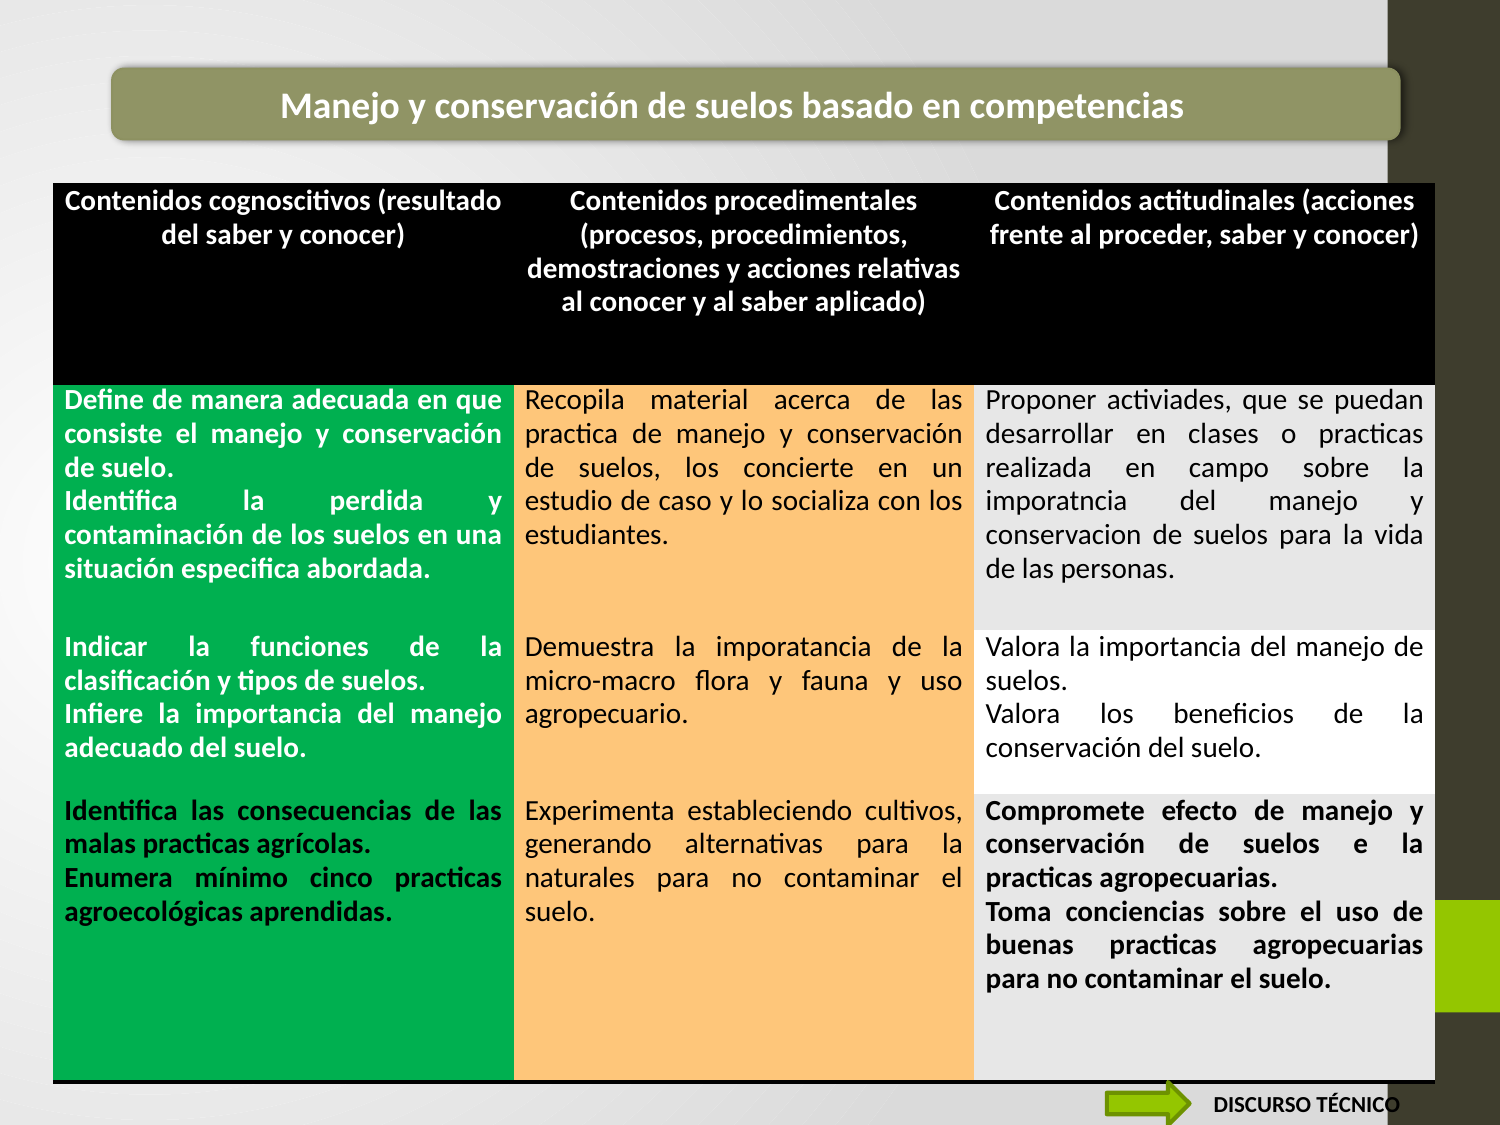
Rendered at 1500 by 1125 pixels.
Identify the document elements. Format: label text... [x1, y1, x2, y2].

table_header Contenidos procedimentales (procesos, procedimientos, demostraciones y acciones relativas al conocer y al saber aplicado) [514, 186, 974, 382]
table_cell Proponer activiades, que se puedan desarrollar en clases o practicas realizada en campo sobre la imporatncia del manejo y conservacion de suelos para la vida de las personas. [974, 385, 1435, 630]
table_cell Demuestra la imporatancia de la micro-macro flora y fauna y uso agropecuario. [514, 630, 974, 794]
table_cell Define de manera adecuada en que consiste el manejo y conservación de suelo. Identifica la perdida y contaminación de los suelos en una situación especifica abordada. [53, 385, 514, 630]
table_cell Experimenta estableciendo cultivos, generando alternativas para la naturales para no contaminar el suelo. [514, 794, 974, 1080]
text_box [1104, 1080, 1192, 1125]
table_cell Identifica las consecuencias de las malas practicas agrícolas. Enumera mínimo cinco practicas agroecológicas aprendidas. [53, 794, 514, 1080]
table_cell Valora la importancia del manejo de suelos. Valora los beneficios de la conservación del suelo. [974, 630, 1435, 794]
table_cell Recopila material acerca de las practica de manejo y conservación de suelos, los concierte en un estudio de caso y lo socializa con los estudiantes. [514, 385, 974, 630]
text_box Manejo y conservación de suelos basado en competencias [111, 67, 1401, 141]
text_box DISCURSO TÉCNICO [1198, 1082, 1424, 1125]
table_cell Compromete efecto de manejo y conservación de suelos e la practicas agropecuarias. Toma conciencias sobre el uso de buenas practicas agropecuarias para no contaminar el suelo. [974, 794, 1435, 1080]
table_cell Indicar la funciones de la clasificación y tipos de suelos. Infiere la importancia del manejo adecuado del suelo. [53, 630, 514, 794]
table_header Contenidos cognoscitivos (resultado del saber y conocer) [53, 186, 514, 382]
table_header Contenidos actitudinales (acciones frente al proceder, saber y conocer) [974, 186, 1435, 382]
